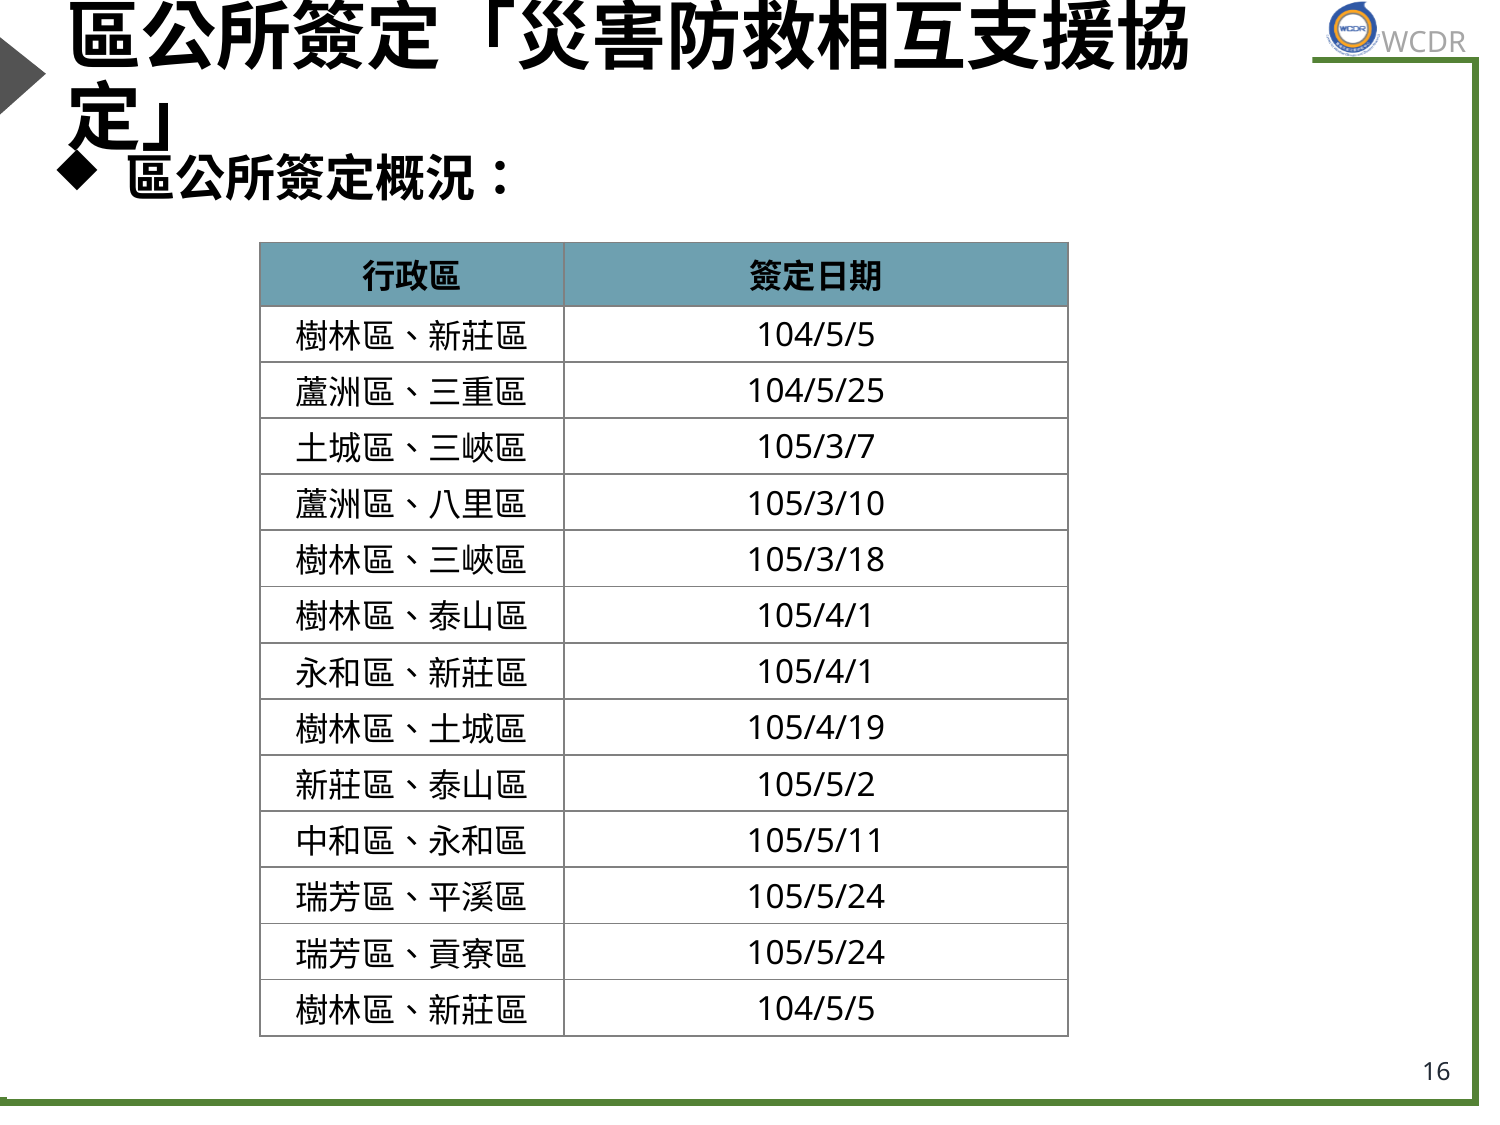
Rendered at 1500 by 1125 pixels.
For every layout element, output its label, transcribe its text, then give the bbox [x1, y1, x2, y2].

table_cell 105/4/1 [565, 587, 1067, 642]
picture [1323, 0, 1383, 60]
table_cell 樹林區、土城區 [261, 700, 563, 754]
slide_number 16 [1128, 1042, 1466, 1103]
table_cell 105/5/11 [565, 812, 1067, 866]
text_box 區公所簽定概況： [37, 139, 1291, 226]
table_cell 蘆洲區、三重區 [261, 363, 563, 417]
title 區公所簽定「災害防救相互支援協定」 [51, 21, 1313, 139]
table_cell 土城區、三峽區 [261, 419, 563, 473]
table_header 簽定日期 [565, 243, 1067, 305]
table_cell 樹林區、新莊區 [261, 980, 563, 1035]
table_cell 105/5/24 [565, 924, 1067, 979]
table_cell 瑞芳區、貢寮區 [261, 924, 563, 979]
table_cell 104/5/5 [565, 307, 1067, 361]
table_cell 永和區、新莊區 [261, 644, 563, 698]
table_cell 樹林區、泰山區 [261, 587, 563, 642]
table_cell 中和區、永和區 [261, 812, 563, 866]
table_cell 樹林區、三峽區 [261, 531, 563, 586]
table_header 行政區 [261, 243, 563, 305]
table_cell 105/3/10 [565, 475, 1067, 529]
table_cell 新莊區、泰山區 [261, 756, 563, 810]
table_cell 瑞芳區、平溪區 [261, 868, 563, 923]
table_cell 105/5/24 [565, 868, 1067, 923]
table_cell 蘆洲區、八里區 [261, 475, 563, 529]
table_cell 105/4/1 [565, 644, 1067, 698]
table_cell 105/3/7 [565, 419, 1067, 473]
table_cell 樹林區、新莊區 [261, 307, 563, 361]
table_cell 105/4/19 [565, 700, 1067, 754]
table_cell 104/5/25 [565, 363, 1067, 417]
table_cell 104/5/5 [565, 980, 1067, 1035]
table_cell 105/3/18 [565, 531, 1067, 586]
table_cell 105/5/2 [565, 756, 1067, 810]
